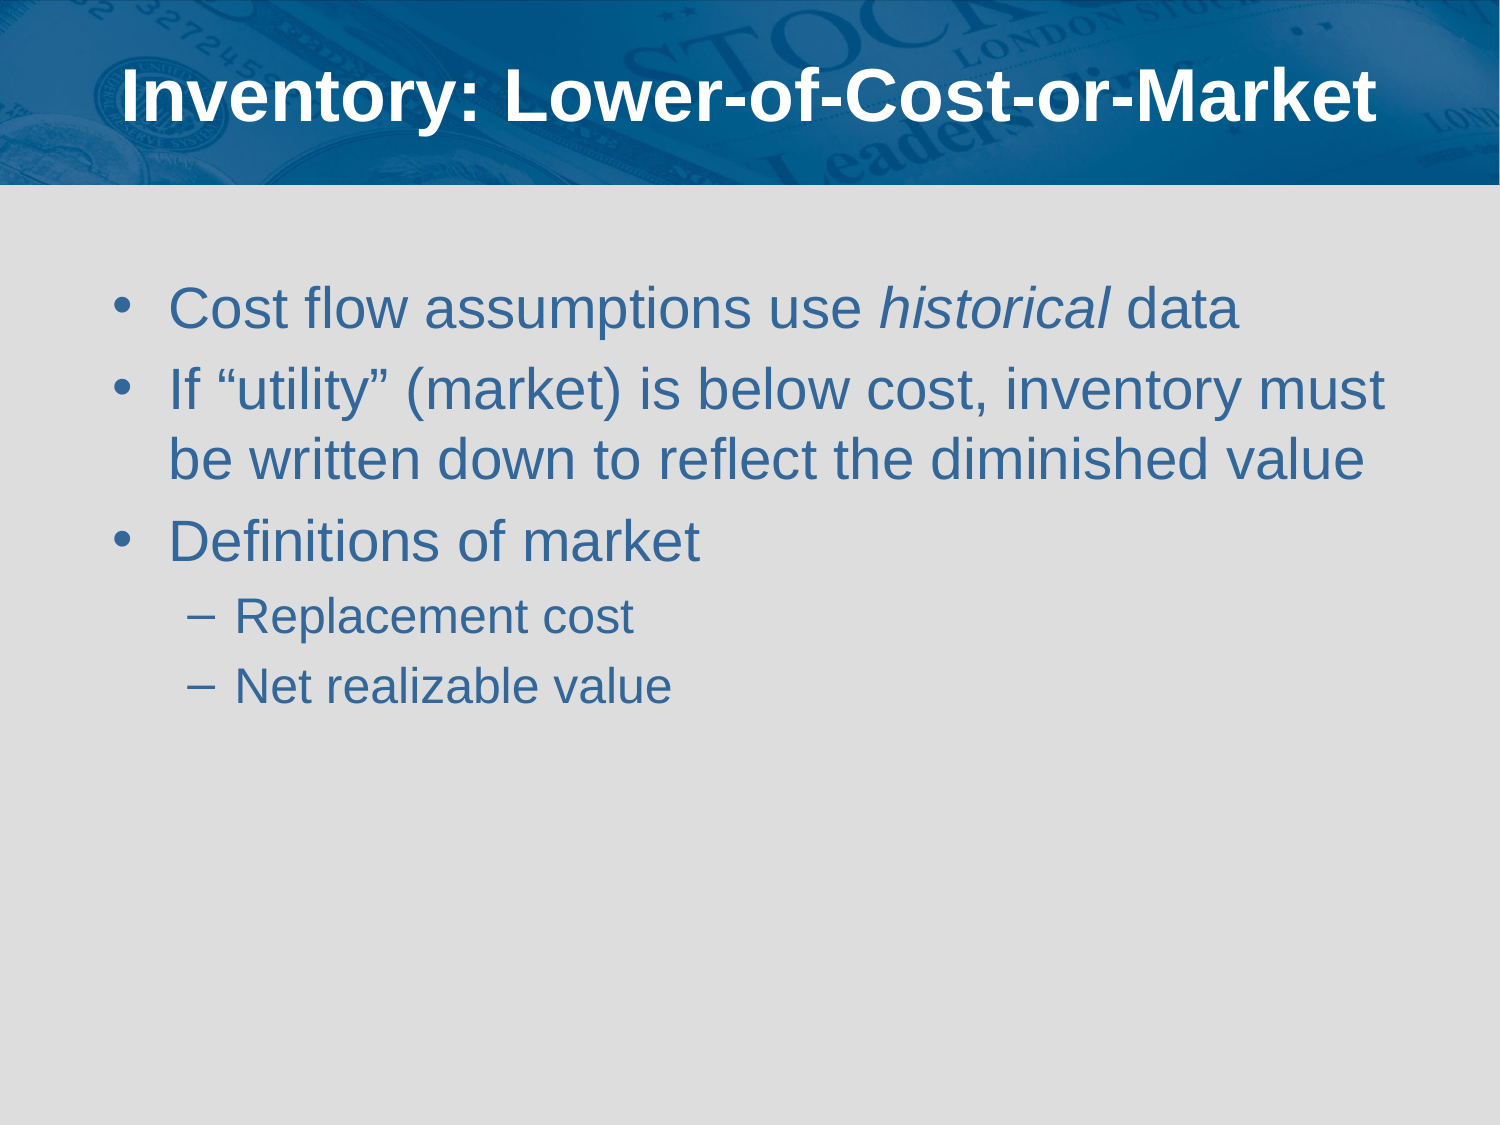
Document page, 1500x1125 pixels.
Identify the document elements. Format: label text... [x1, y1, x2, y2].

list Cost flow assumptions use historical data If “utility” (market) is below cost, inventory must be written down to reflect the diminished value Definitions of market Replacement cost Net realizable value [97, 262, 1413, 938]
title Inventory: Lower-of-Cost-or-Market [0, 0, 1500, 185]
